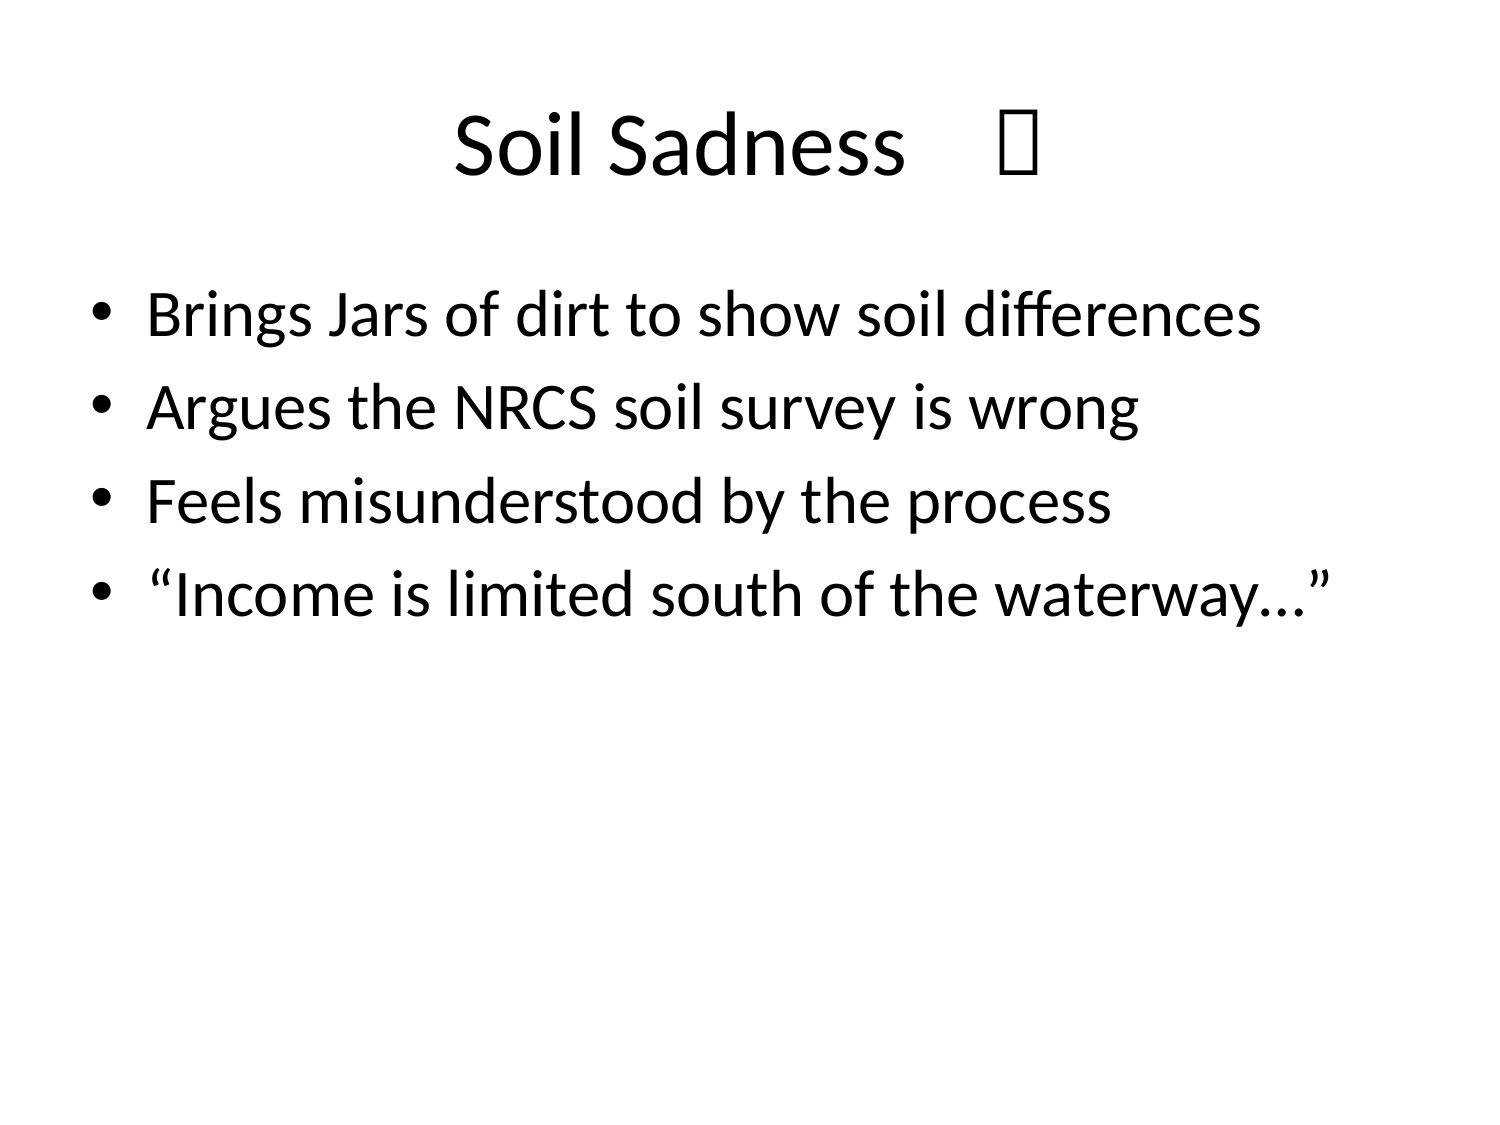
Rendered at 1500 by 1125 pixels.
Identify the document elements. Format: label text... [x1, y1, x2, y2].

title Soil Sadness  [75, 45, 1425, 233]
list Brings Jars of dirt to show soil differences Argues the NRCS soil survey is wrong Feels misunderstood by the process “Income is limited south of the waterway…” [75, 262, 1488, 1005]
